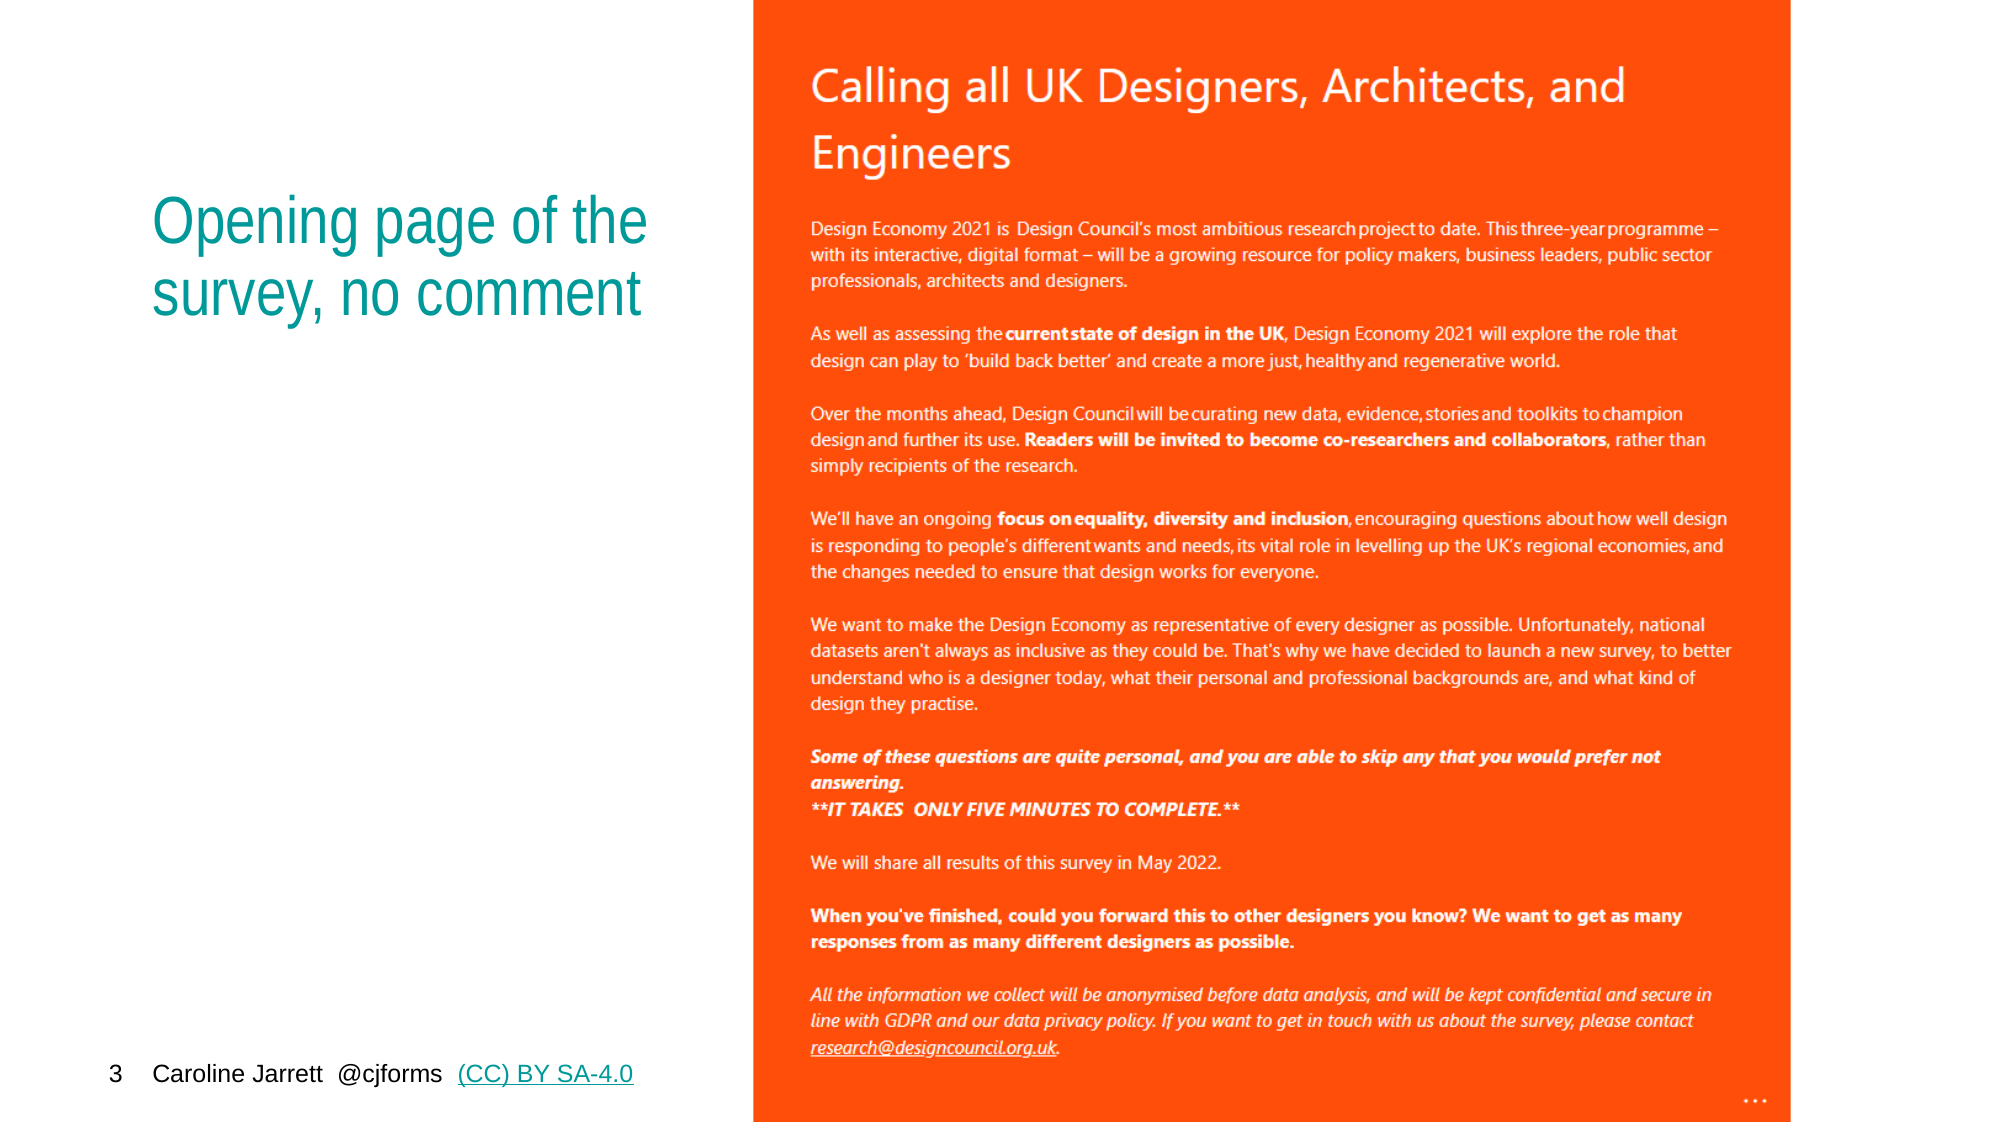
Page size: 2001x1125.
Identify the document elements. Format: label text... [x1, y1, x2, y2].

title Opening page of the survey, no comment [137, 75, 753, 338]
picture [753, 0, 1791, 1125]
